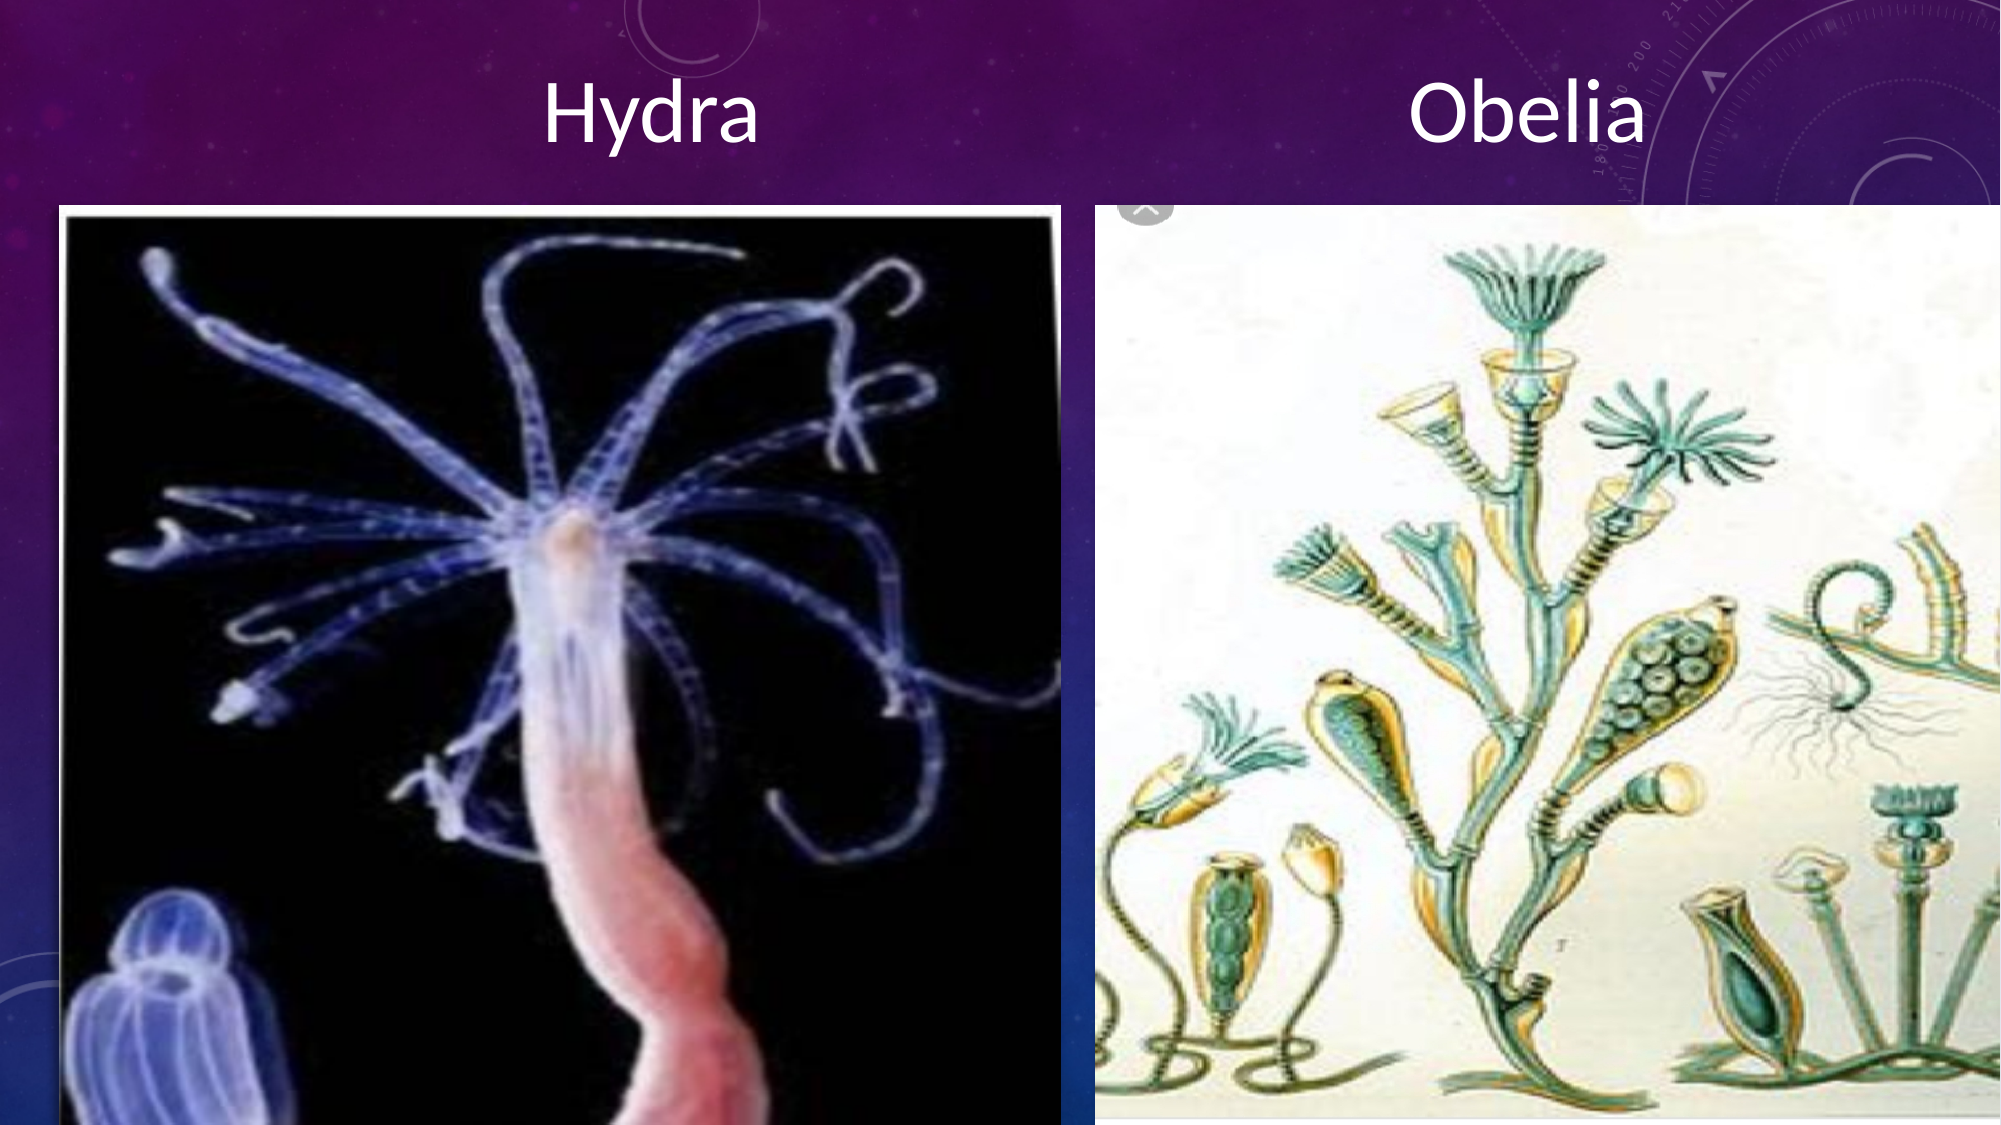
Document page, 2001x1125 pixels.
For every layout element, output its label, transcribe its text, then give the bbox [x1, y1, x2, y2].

picture [0, 0, 2001, 1125]
text_box Hydra Obelia [188, 43, 2000, 168]
